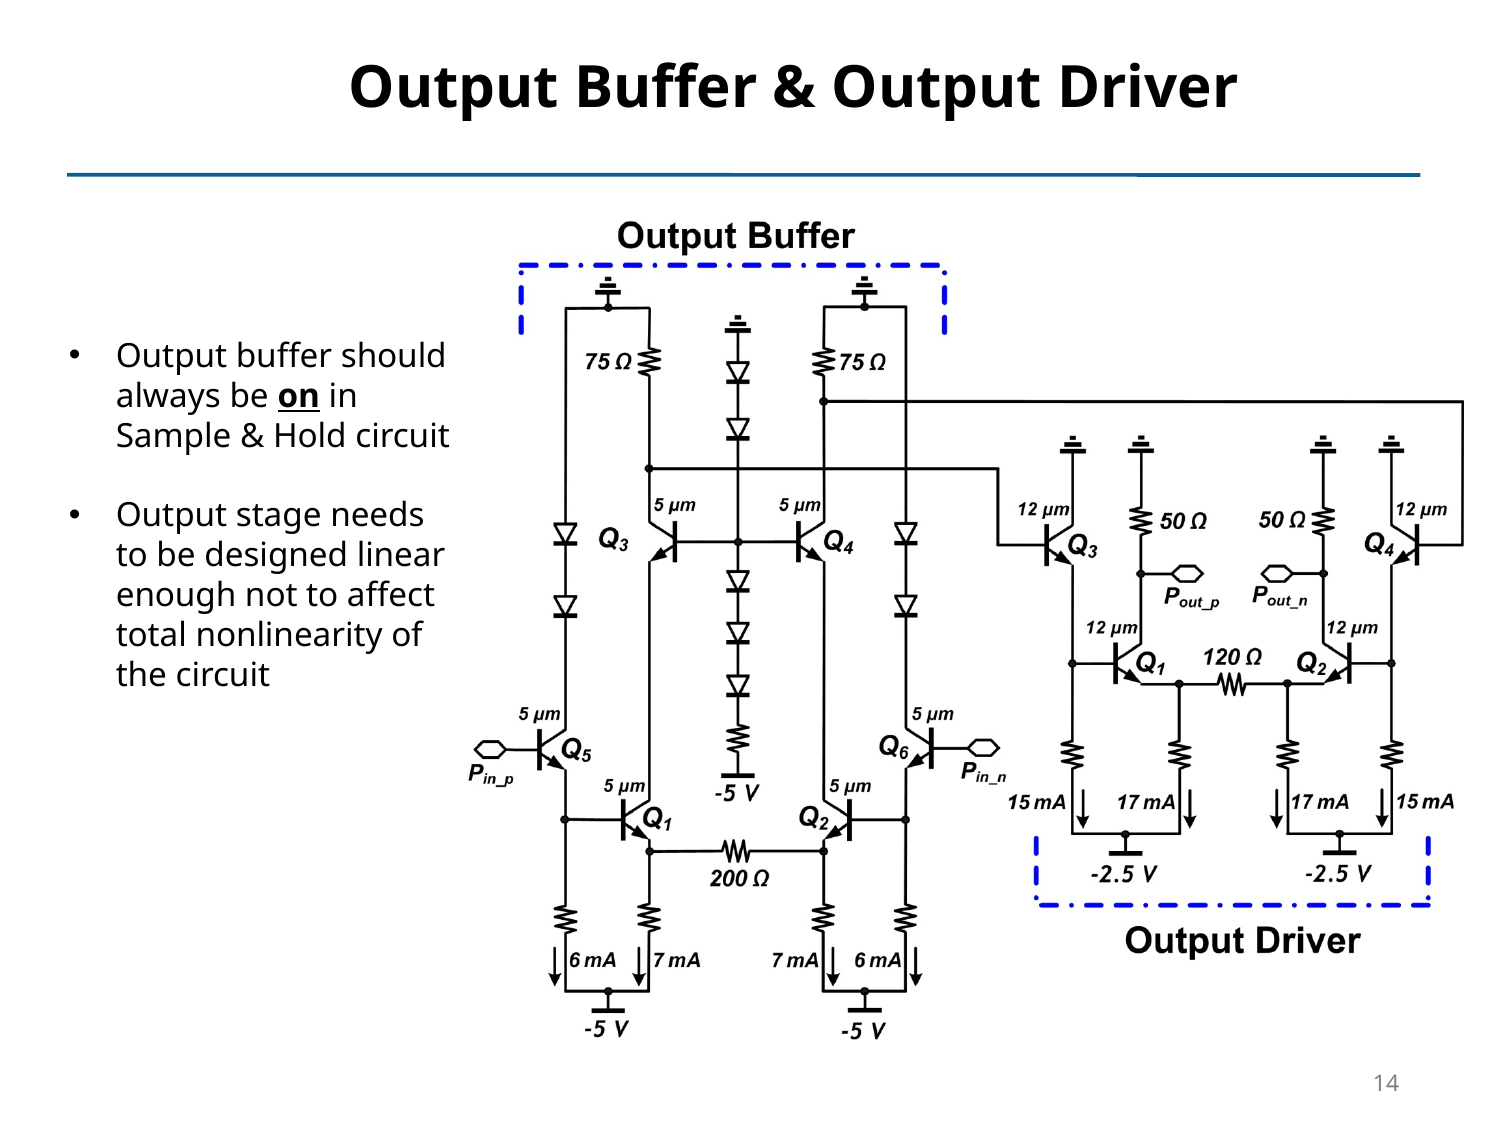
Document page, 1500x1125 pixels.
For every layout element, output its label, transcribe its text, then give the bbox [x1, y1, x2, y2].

picture [467, 209, 1464, 1046]
text_box Output buffer should always be on in Sample & Hold circuit Output stage needs to be designed linear enough not to affect total nonlinearity of the circuit [54, 326, 462, 701]
list Output Buffer & Output Driver [262, 49, 1326, 113]
